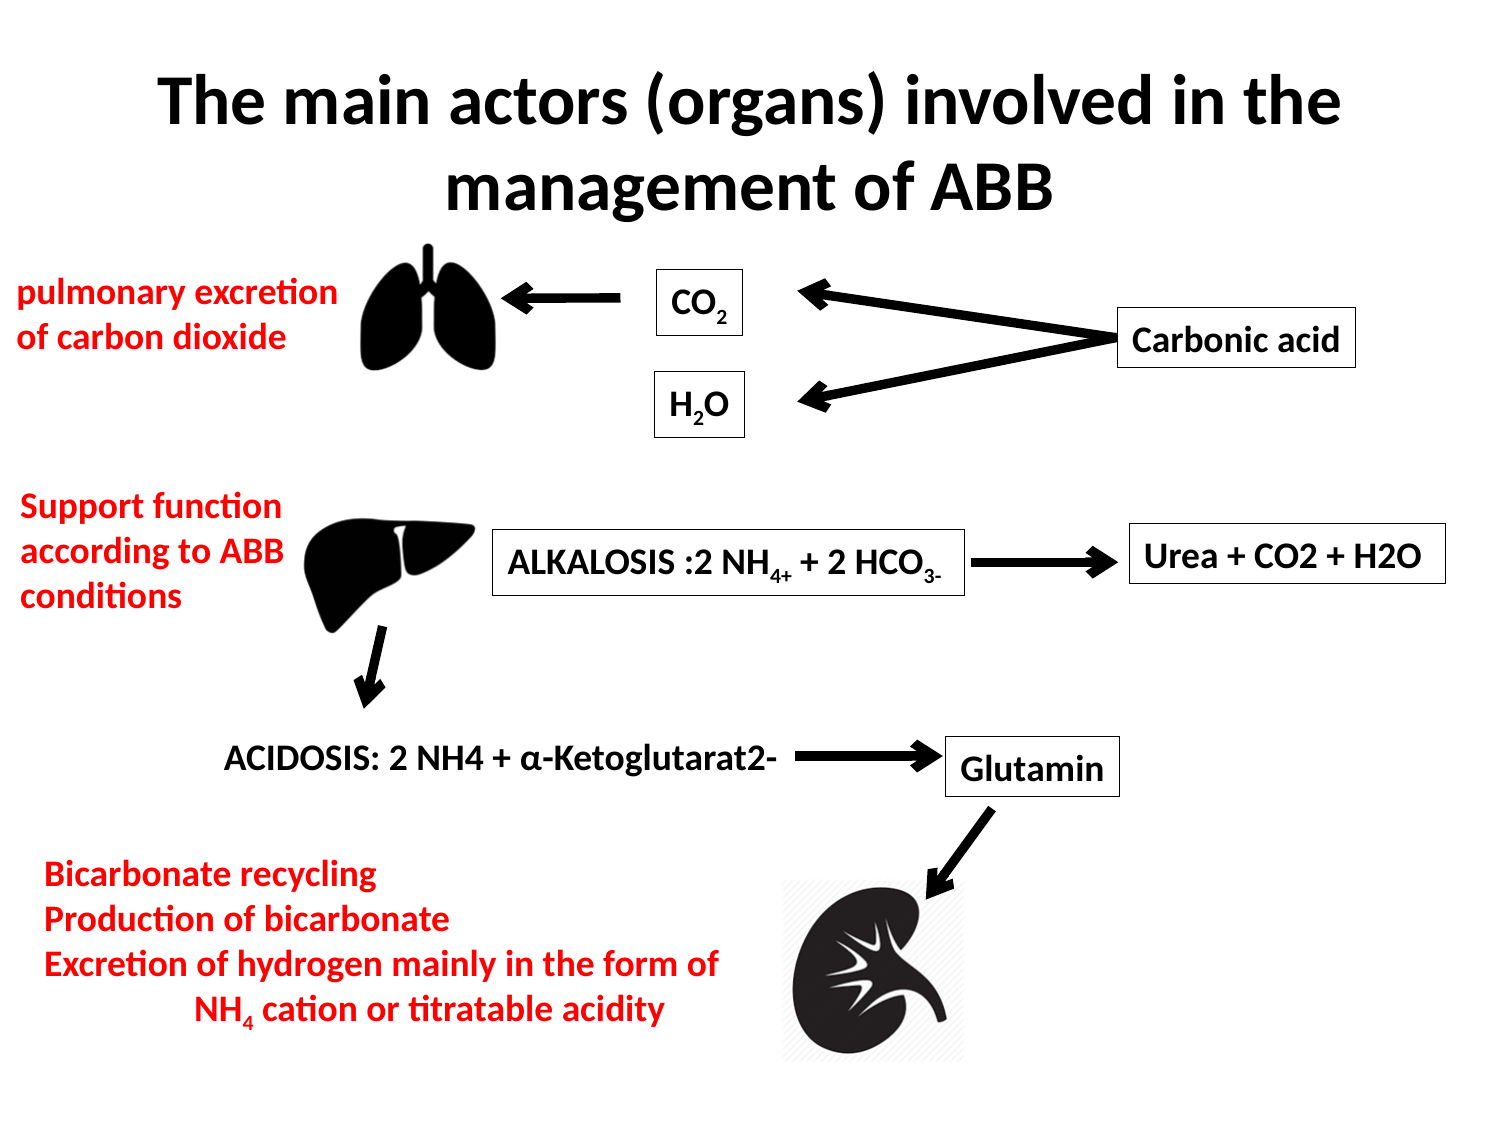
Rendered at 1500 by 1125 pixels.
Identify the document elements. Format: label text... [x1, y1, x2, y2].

text_box Urea + CO2 + H2O [1129, 523, 1446, 584]
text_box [796, 337, 1117, 402]
picture [295, 237, 561, 378]
text_box Carbonic acid [1122, 307, 1356, 368]
text_box CO2 [656, 269, 743, 336]
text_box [796, 290, 1117, 337]
text_box Glutamin [945, 736, 1120, 797]
text_box Bicarbonate recycling Production of bicarbonate Excretion of hydrogen mainly in the form of NH4 cation or titratable acidity [29, 841, 780, 1043]
picture [780, 878, 965, 1063]
title The main actors (organs) involved in the management of ABB [75, 45, 1425, 233]
picture [295, 479, 485, 668]
text_box pulmonary excretion of carbon dioxide [1, 259, 290, 365]
text_box Support function according to ABB conditions [5, 474, 313, 624]
text_box ALKALOSIS :2 NH4+ + 2 HCO3- [492, 529, 965, 596]
text_box ACIDOSIS: 2 NH4 + α-Ketoglutarat2- [209, 725, 793, 786]
text_box H2O [654, 371, 745, 438]
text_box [925, 808, 993, 900]
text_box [363, 625, 383, 710]
